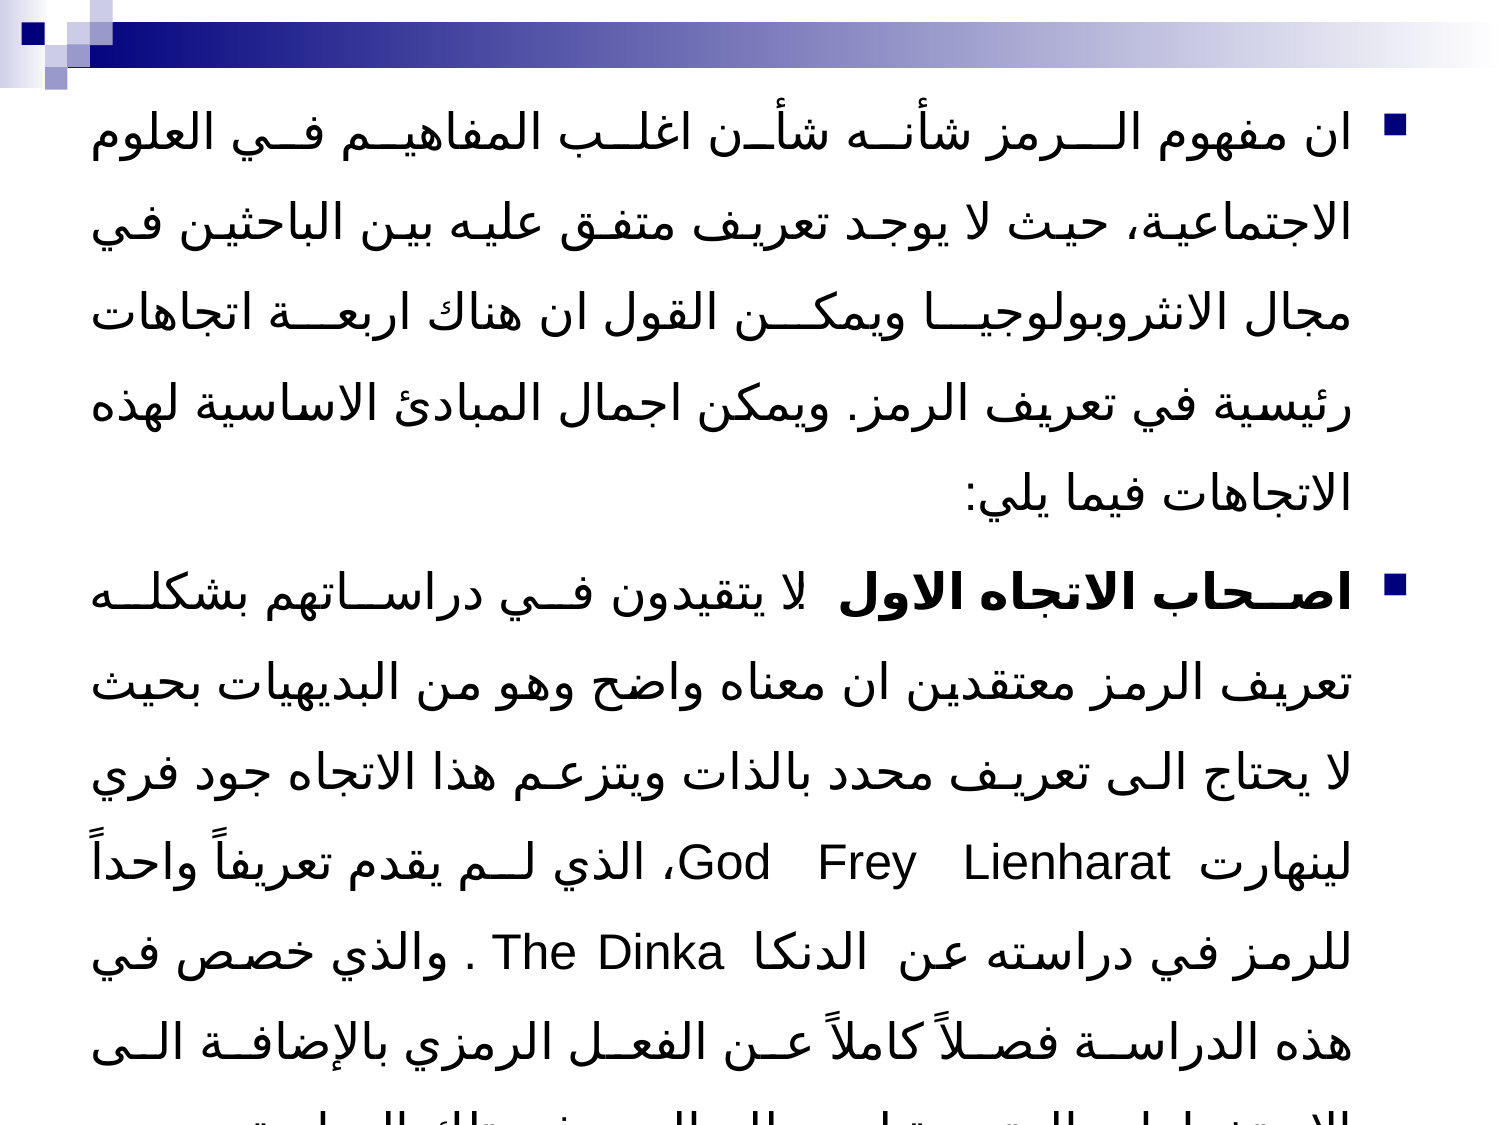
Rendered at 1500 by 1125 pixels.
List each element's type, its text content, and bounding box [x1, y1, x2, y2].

list ان مفهوم الـرمز شأنه شأن اغلب المفاهيم في العلوم الاجتماعية، حيث لا يوجد تعريف متفق عليه بين الباحثين في مجال الانثروبولوجيا ويمكن القول ان هناك اربعة اتجاهات رئيسية في تعريف الرمز. ويمكن اجمال المبادئ الاساسية لهذه الاتجاهات فيما يلي: اصحاب الاتجاه الاول: لا يتقيدون في دراساتهم بشكله تعريف الرمز معتقدين ان معناه واضح وهو من البديهيات بحيث لا يحتاج الى تعريف محدد بالذات ويتزعم هذا الاتجاه جود فري لينهارت God Frey Lienharat، الذي لم يقدم تعريفاً واحداً للرمز في دراسته عن الدنكا The Dinka . والذي خصص في هذه الدراسة فصلاً كاملاً عن الفعل الرمزي بالإضافة الى الاستخدامات المتعددة لمصطلح الرمز في تلك الدراسة. [75, 62, 1425, 1025]
